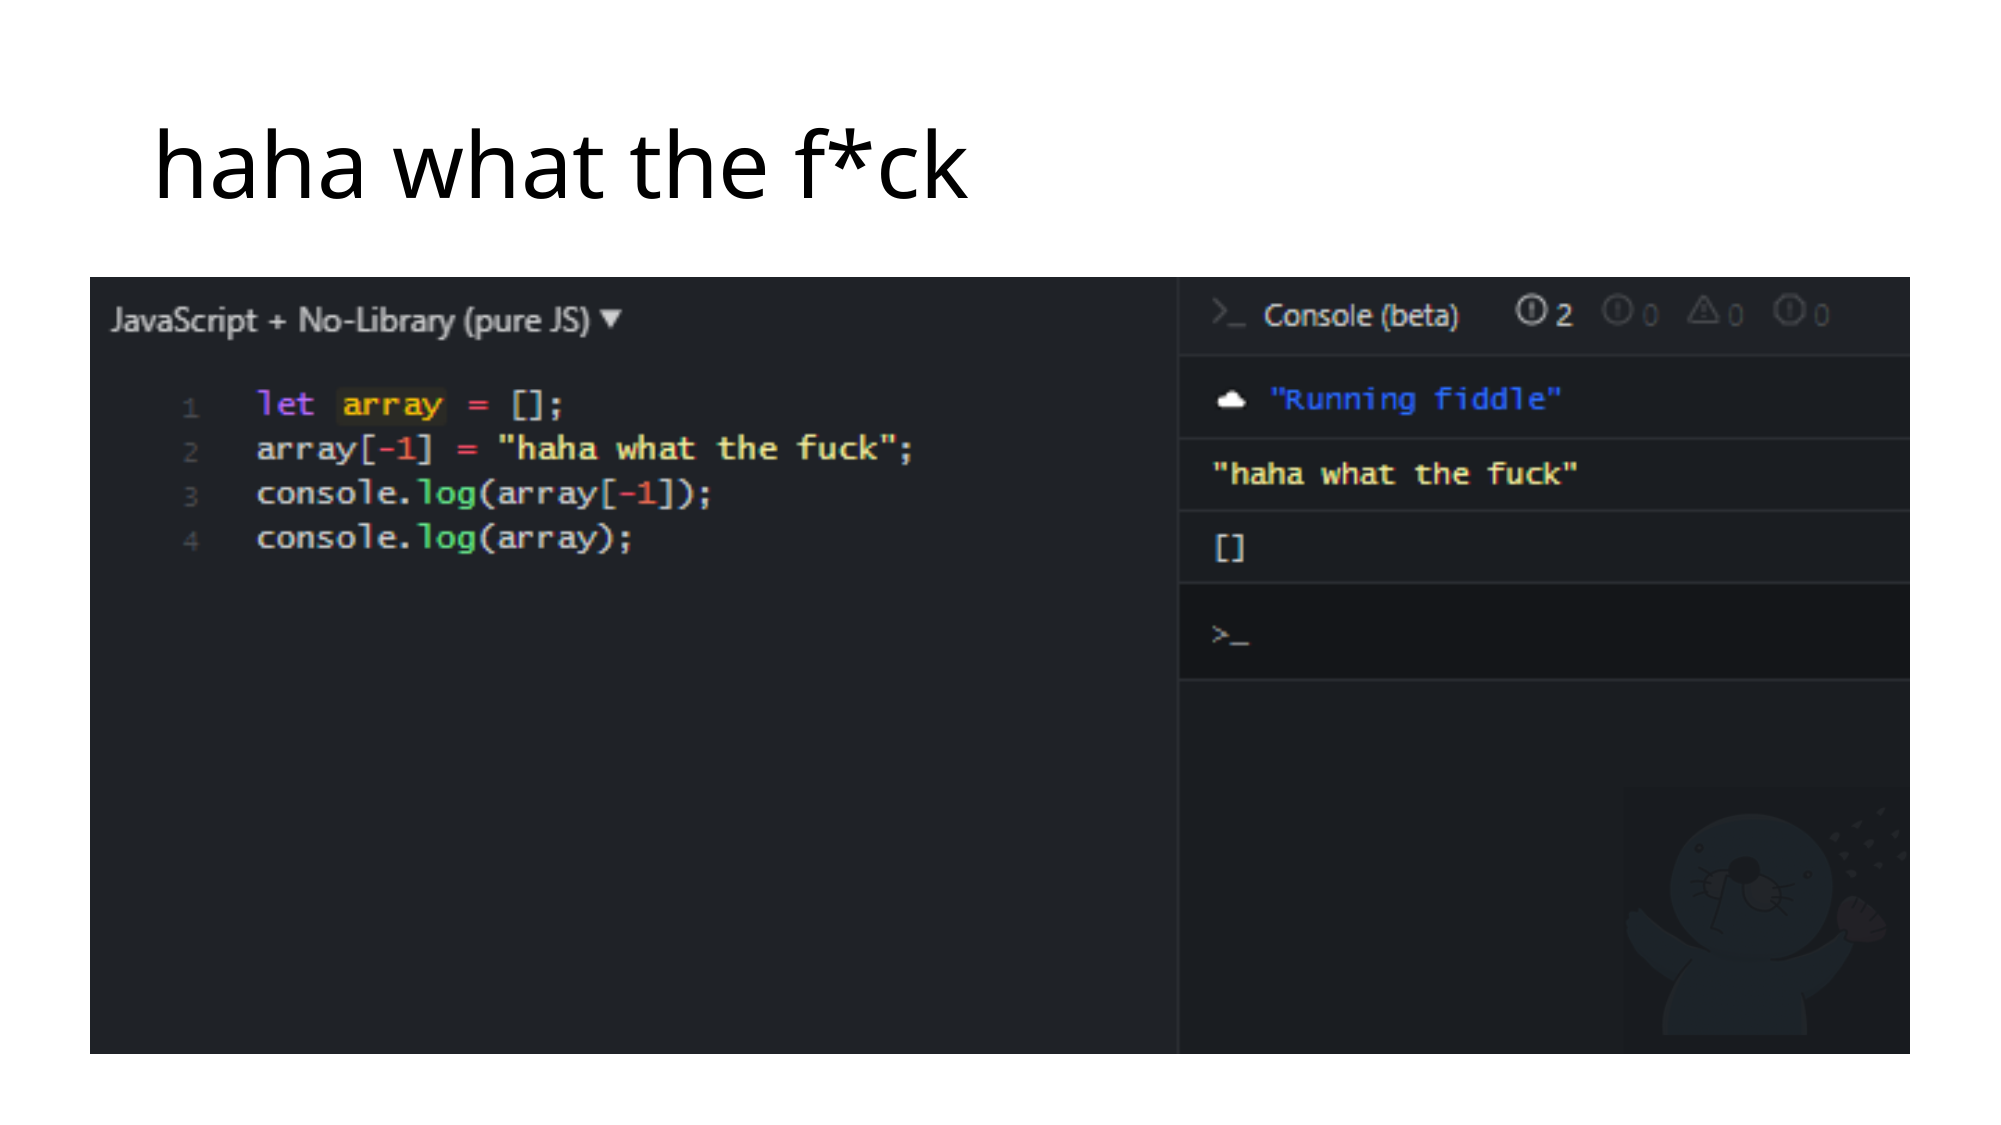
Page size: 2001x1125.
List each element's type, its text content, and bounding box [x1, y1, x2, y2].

title haha what the f*ck [137, 59, 1863, 277]
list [89, 277, 1910, 1055]
